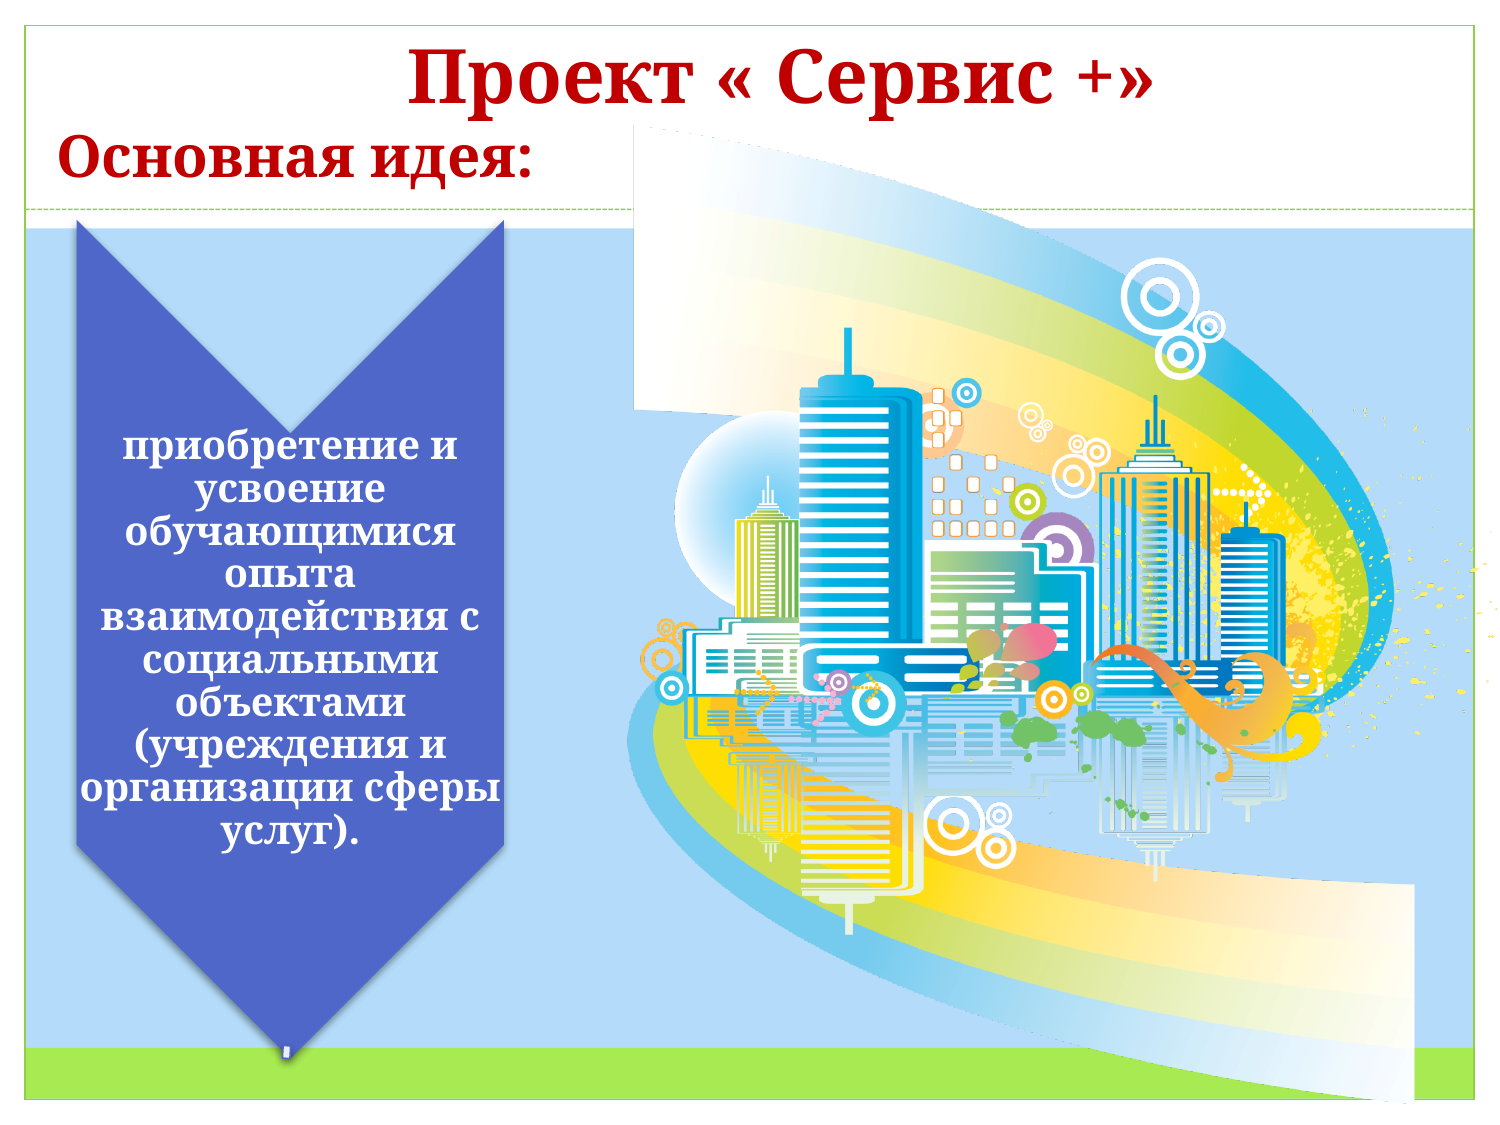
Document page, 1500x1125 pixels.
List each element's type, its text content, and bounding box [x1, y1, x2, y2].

title Проект « Сервис +» Основная идея: [41, 0, 1442, 197]
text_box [76, 219, 975, 1059]
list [466, 125, 1500, 1104]
